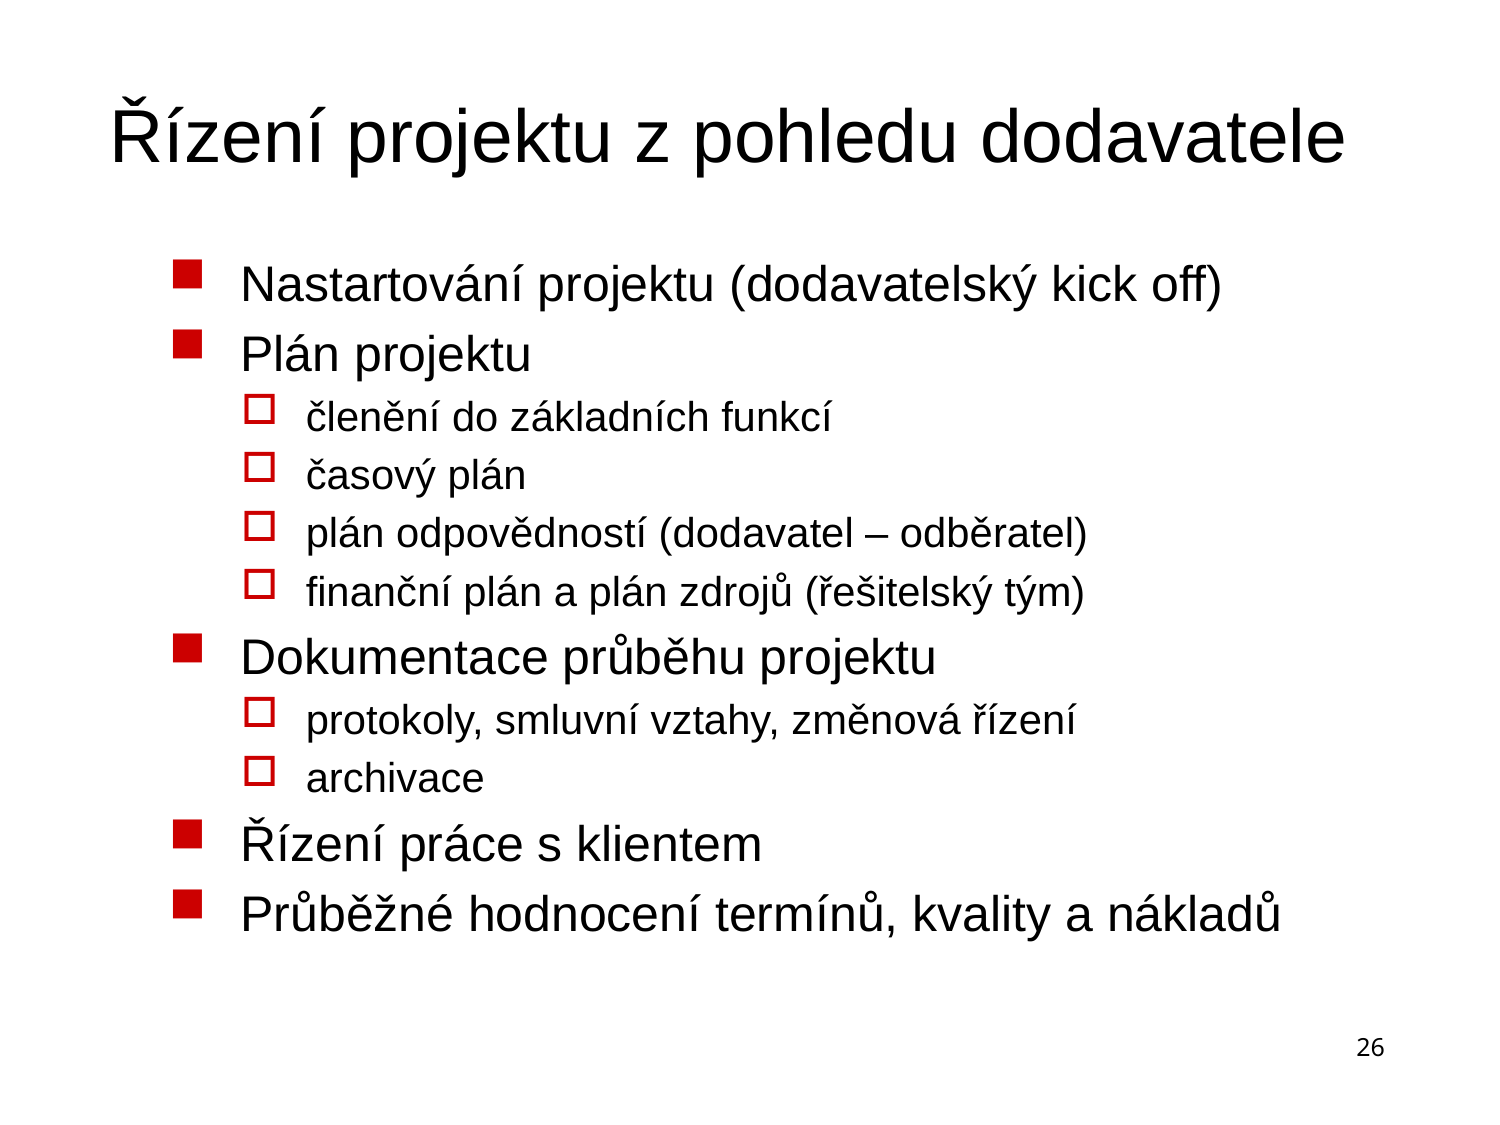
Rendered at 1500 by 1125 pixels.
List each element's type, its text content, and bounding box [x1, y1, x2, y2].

slide_number 26 [1074, 1024, 1401, 1103]
title Řízení projektu z pohledu dodavatele [93, 49, 1407, 185]
list Nastartování projektu (dodavatelský kick off) Plán projektu členění do základních funkcí časový plán plán odpovědností (dodavatel – odběratel) finanční plán a plán zdrojů (řešitelský tým) Dokumentace průběhu projektu protokoly, smluvní vztahy, změnová řízení archivace Řízení práce s klientem Průběžné hodnocení termínů, kvality a nákladů [76, 243, 1390, 944]
